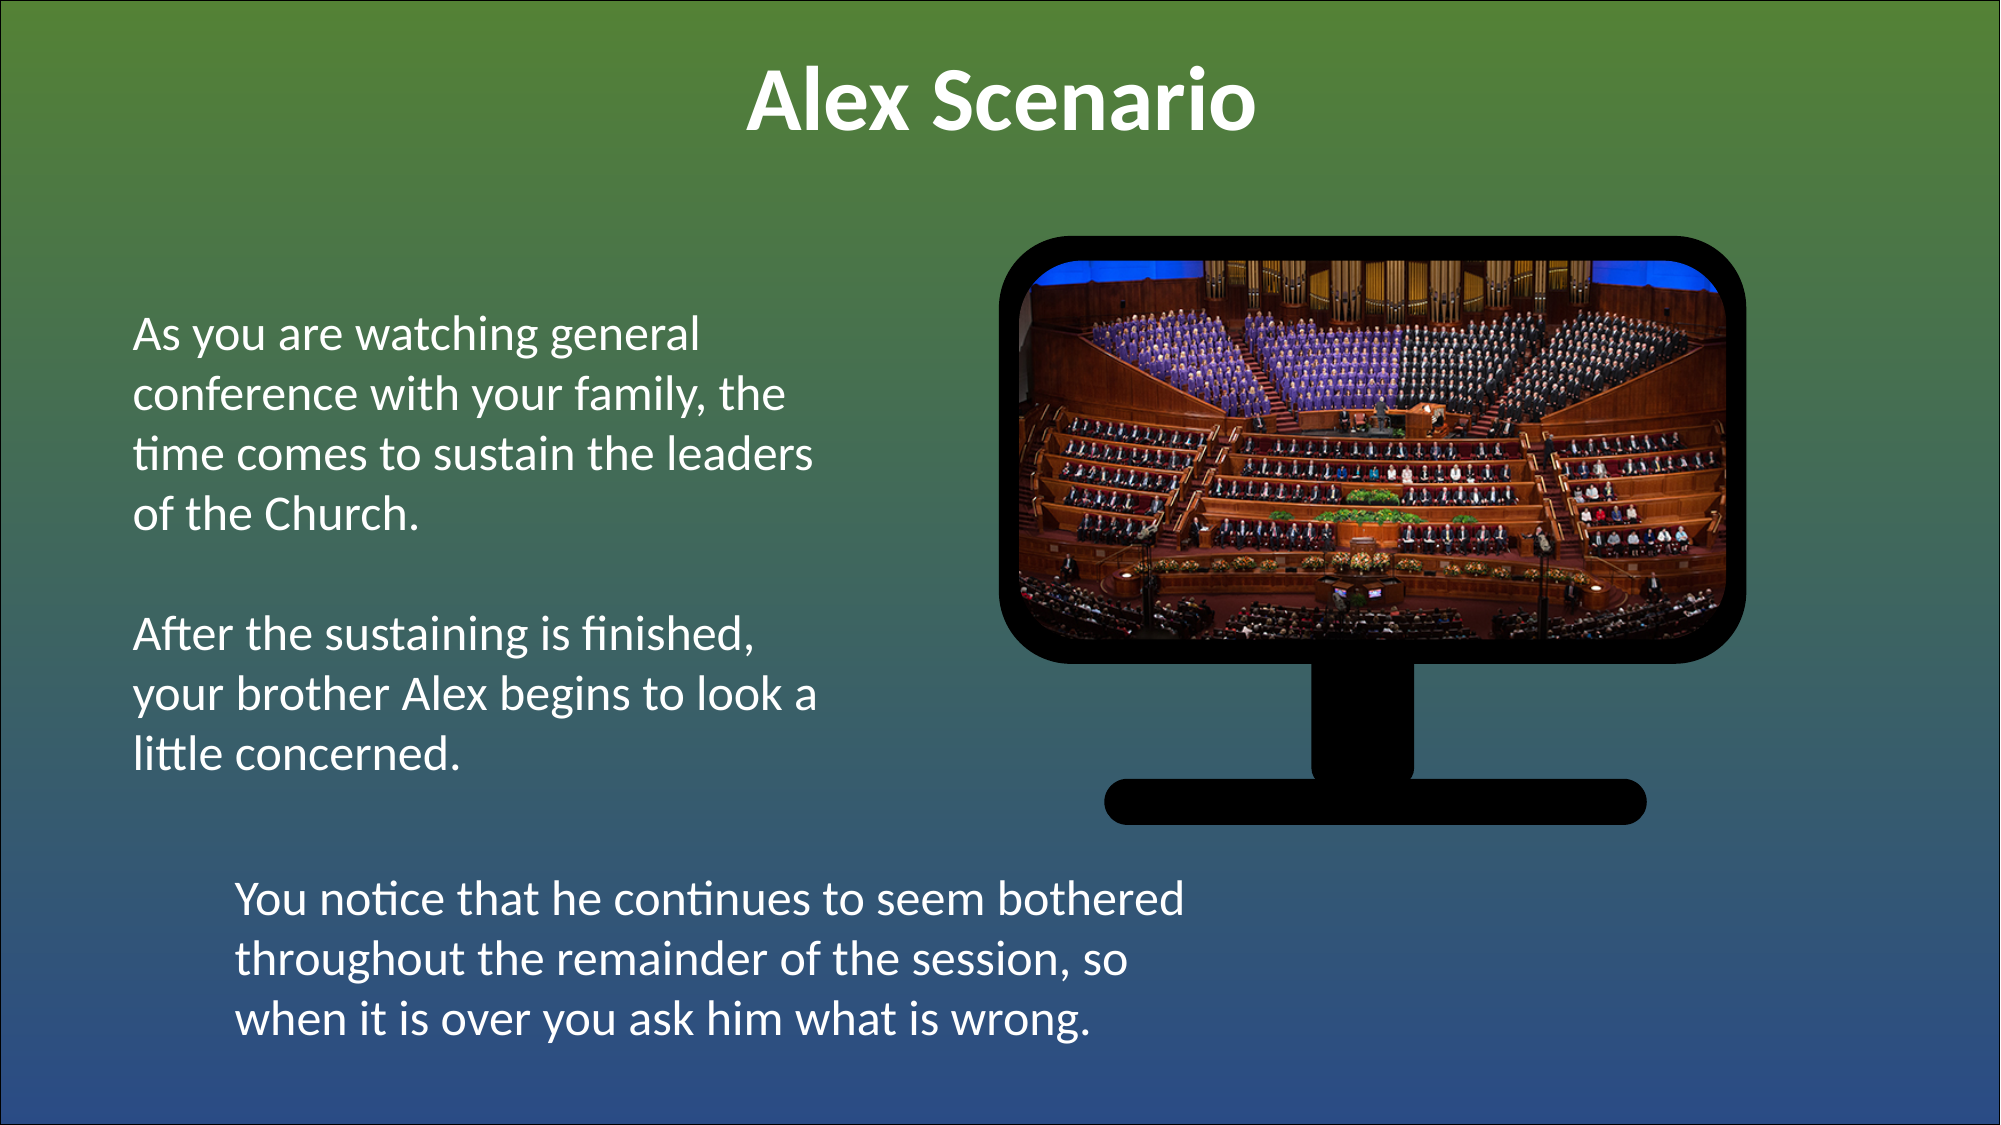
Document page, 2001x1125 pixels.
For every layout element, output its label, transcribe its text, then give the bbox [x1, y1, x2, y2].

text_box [999, 236, 1746, 824]
text_box [0, 0, 2000, 1125]
text_box Alex Scenario [27, 31, 1978, 156]
text_box You notice that he continues to seem bothered throughout the remainder of the session, so when it is over you ask him what is wrong. [219, 857, 1220, 1053]
text_box As you are watching general conference with your family, the time comes to sustain the leaders of the Church. After the sustaining is finished, your brother Alex begins to look a little concerned. [117, 292, 849, 788]
